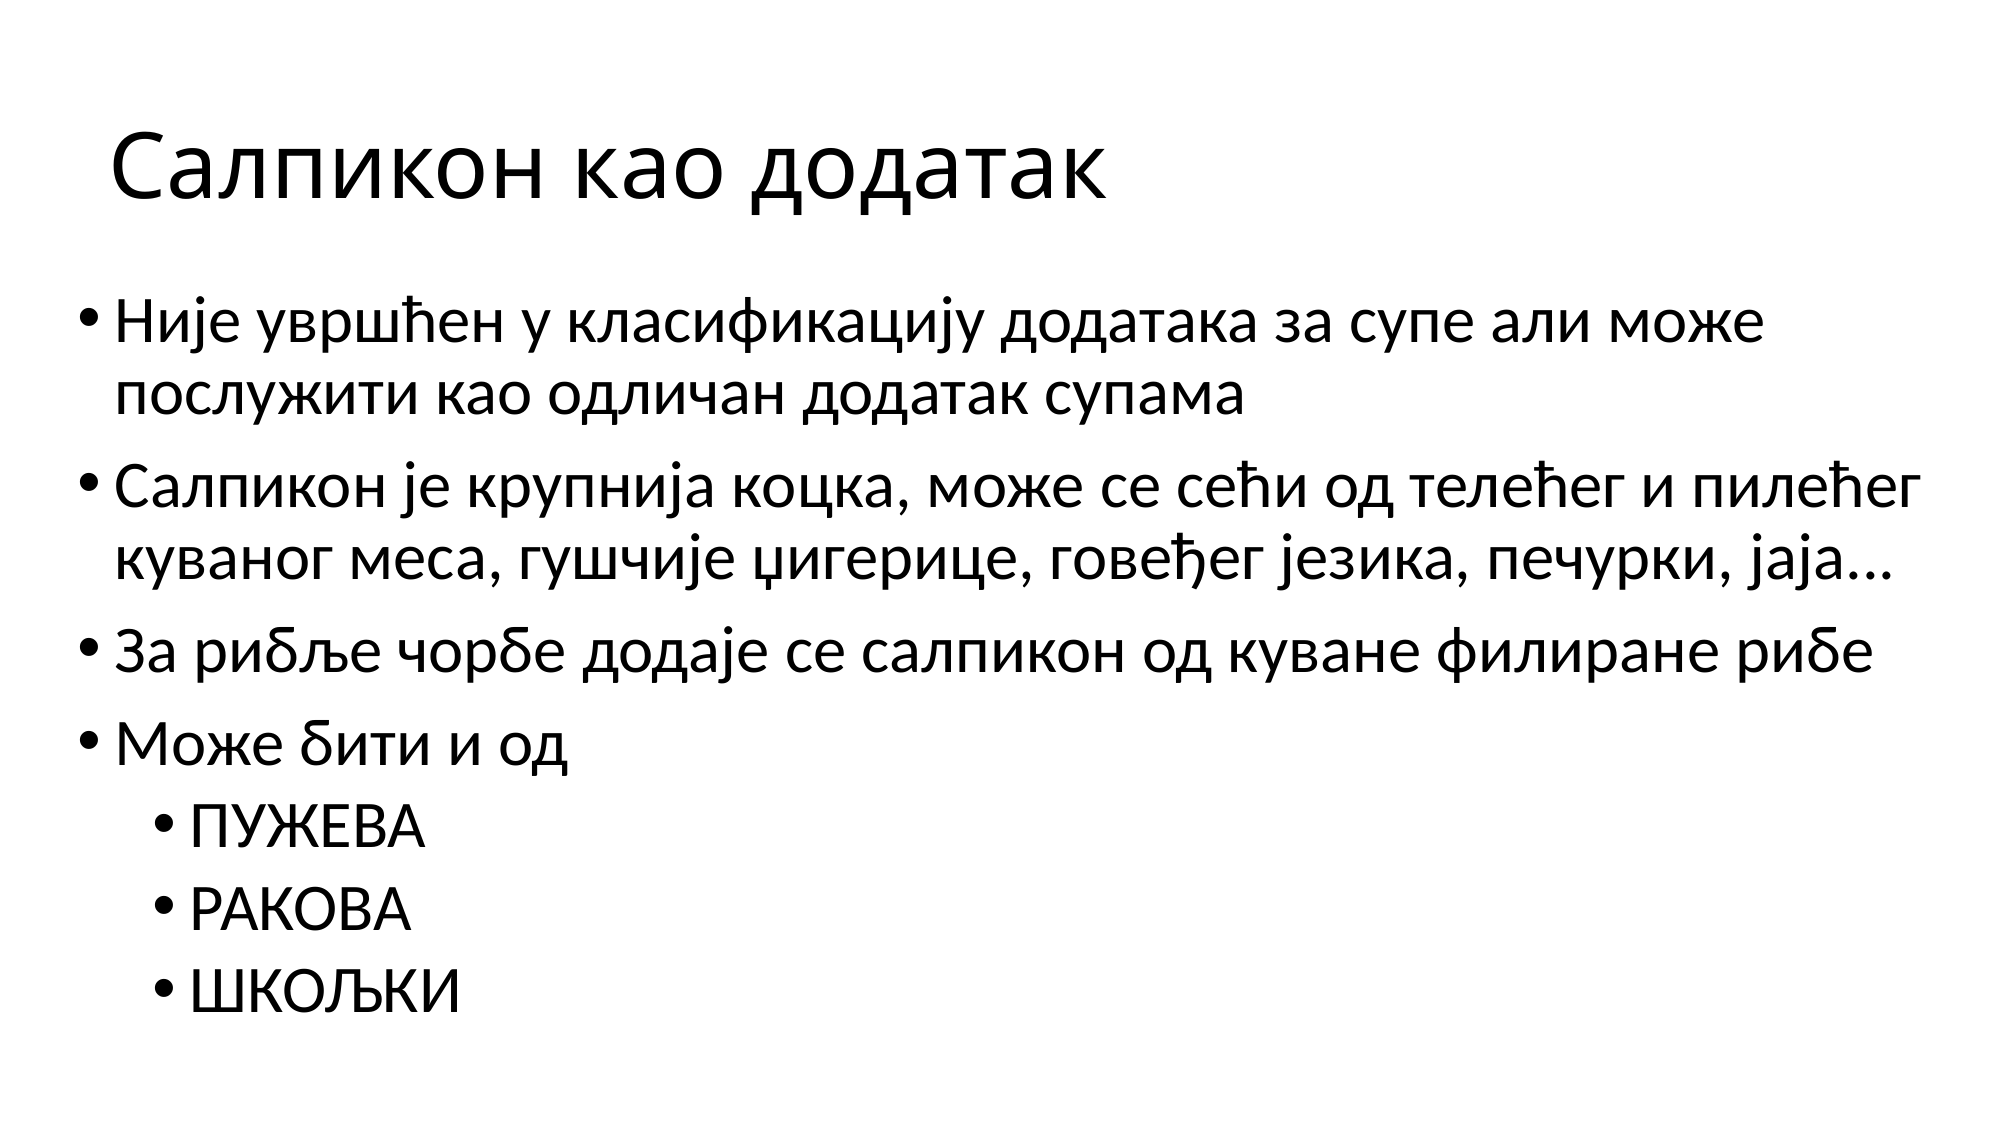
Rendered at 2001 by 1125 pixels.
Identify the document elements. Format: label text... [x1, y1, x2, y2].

title Салпикон као додатак [93, 59, 1952, 277]
list Није увршћен у класификацију додатака за супе али може послужити као одличан додатак супама Салпикон је крупнија коцка, може се сећи од телећег и пилећег куваног меса, гушчије џигерице, говеђег језика, печурки, јаја... За рибље чорбе додаје се салпикон од куване филиране рибе Може бити и од ПУЖЕВА РАКОВА ШКОЉКИ [62, 277, 1952, 1090]
